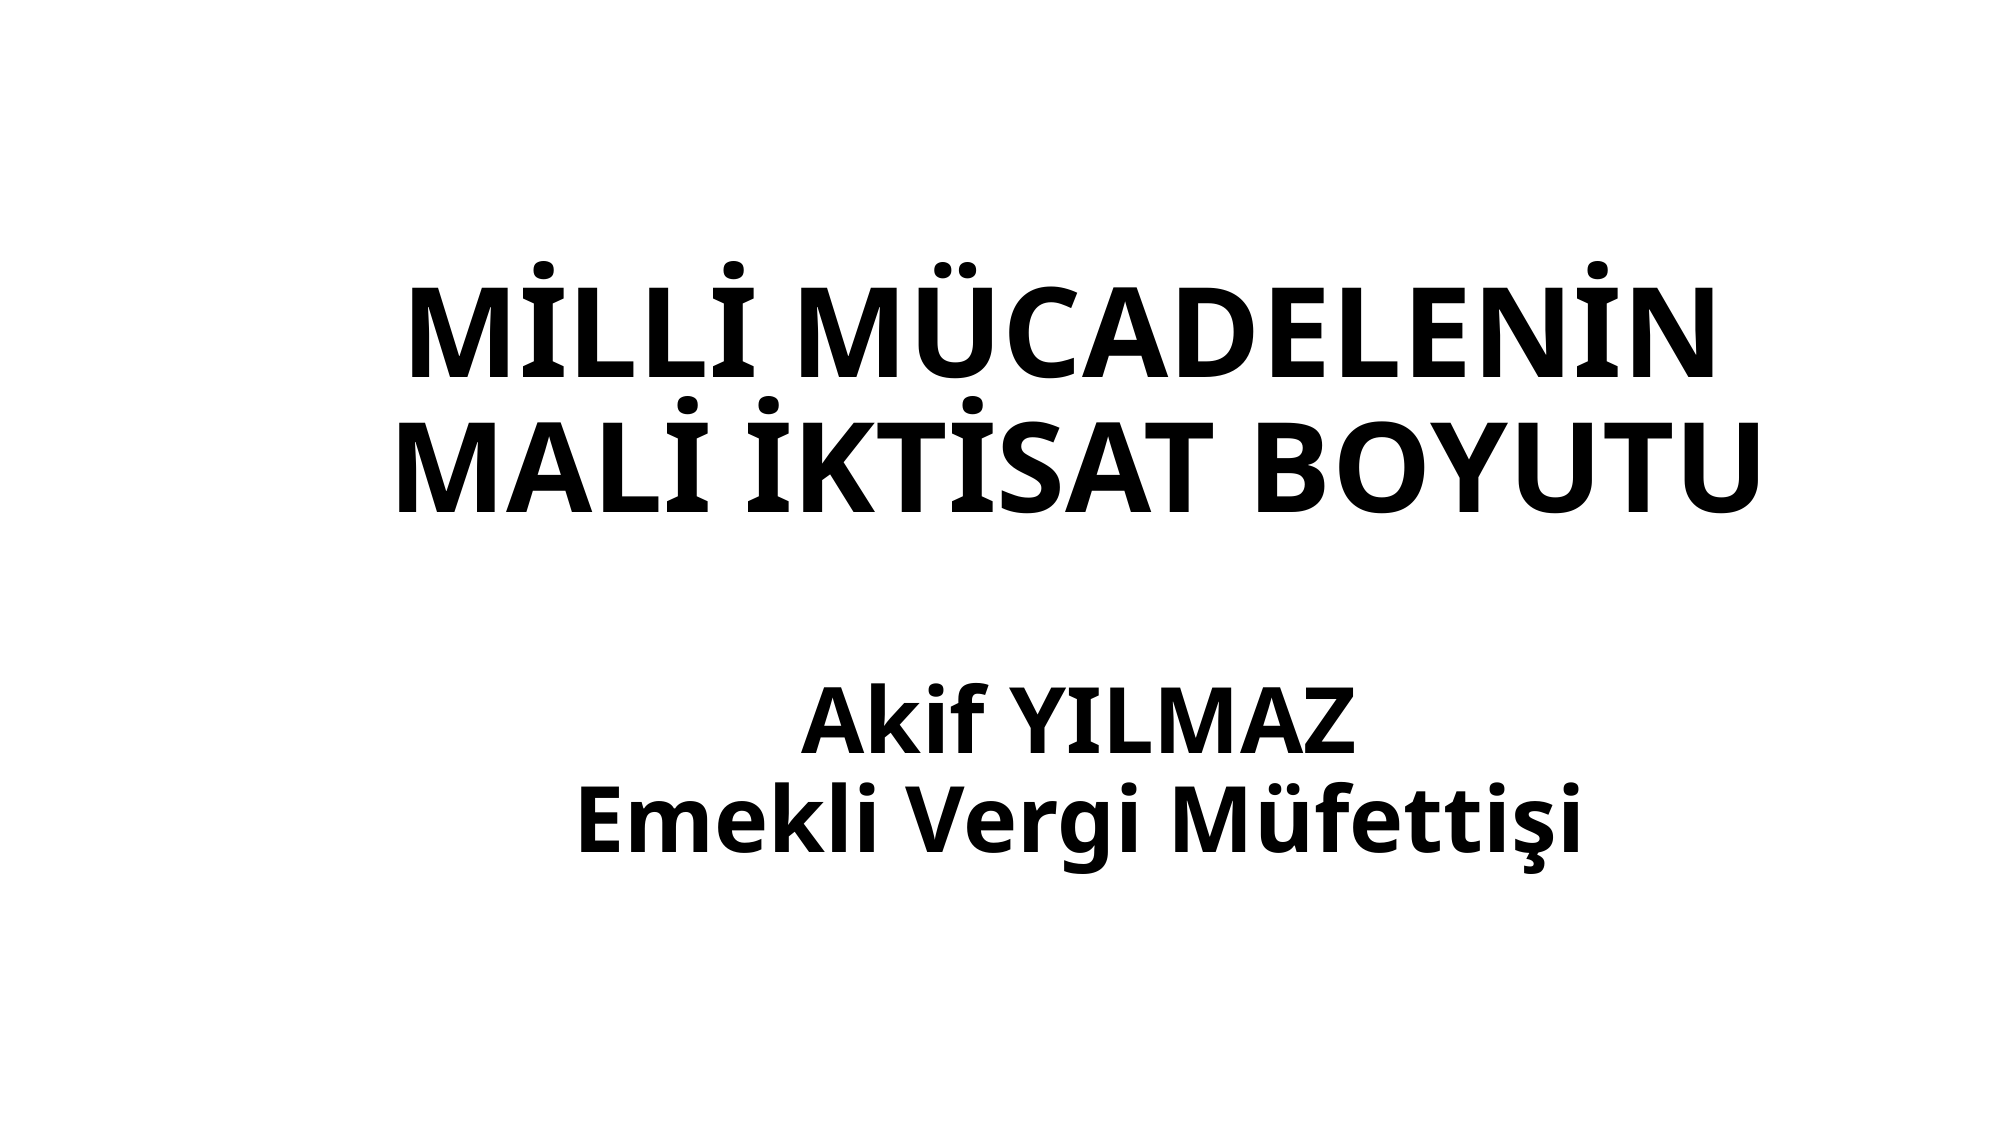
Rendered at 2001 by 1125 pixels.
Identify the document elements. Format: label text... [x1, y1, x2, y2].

title MİLLİ MÜCADELENİN MALİ İKTİSAT BOYUTU Akif YILMAZ Emekli Vergi Müfettişi [249, 69, 1909, 1016]
